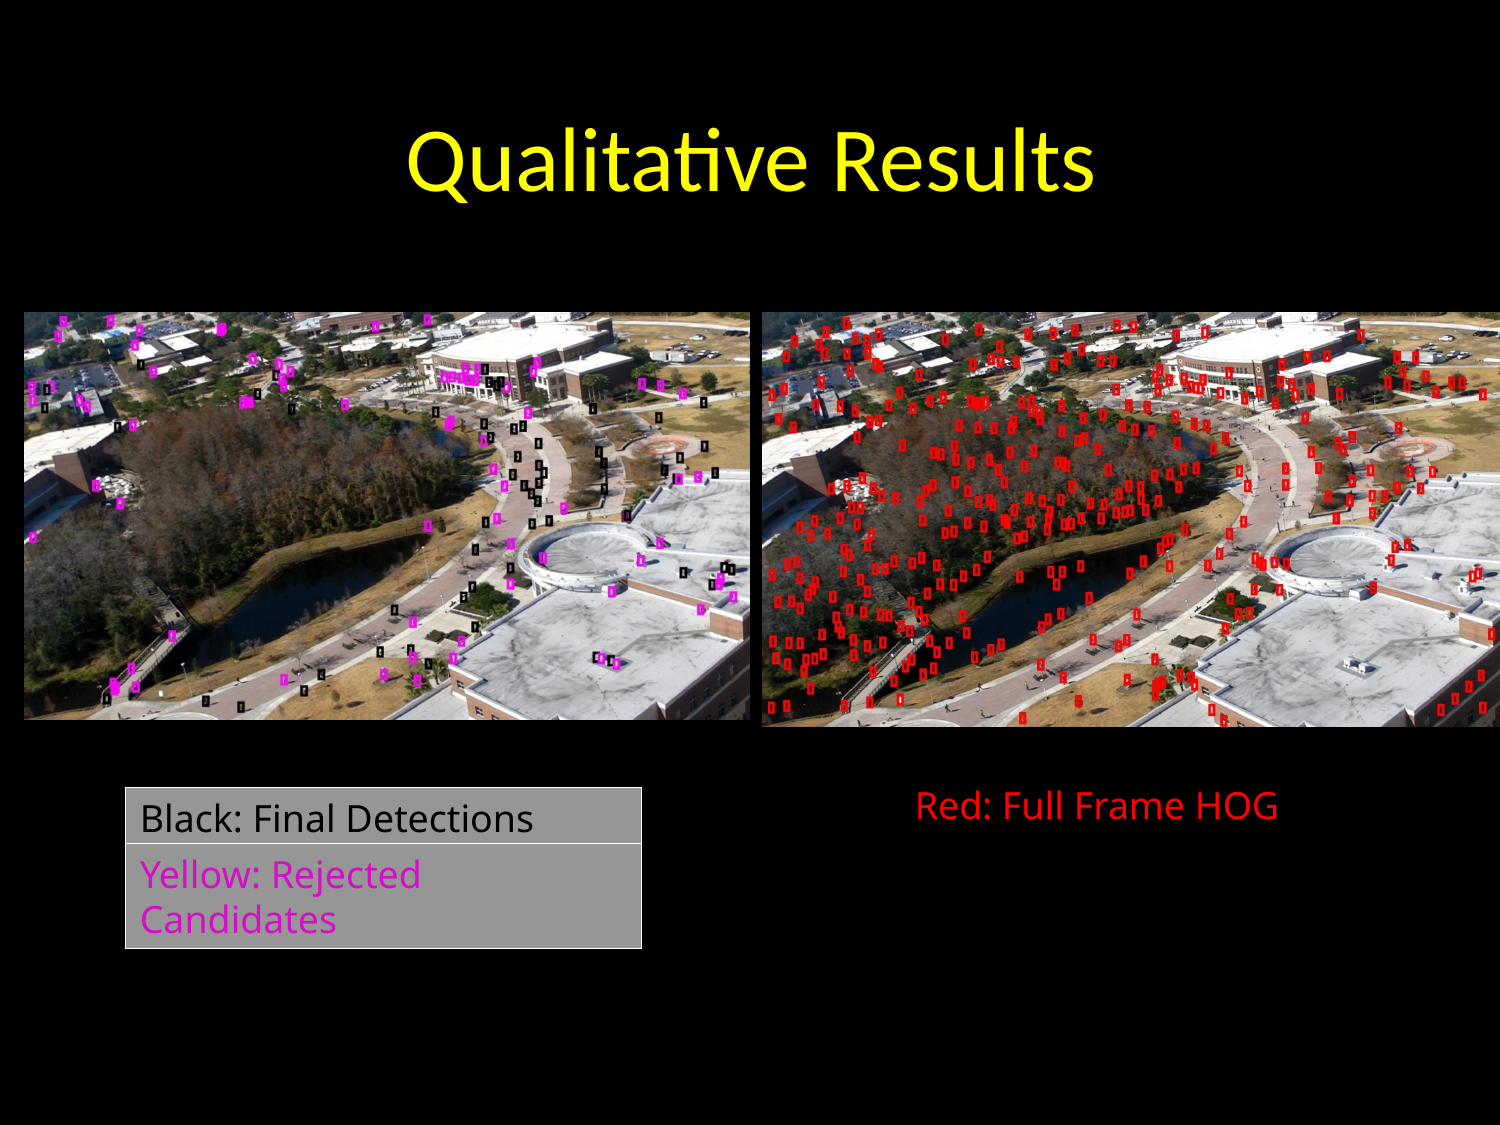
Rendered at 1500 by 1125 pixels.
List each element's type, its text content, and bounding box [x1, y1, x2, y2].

text_box Red: Full Frame HOG [899, 774, 1363, 835]
picture [24, 312, 751, 721]
text_box Yellow: Rejected Candidates [125, 843, 642, 949]
picture [762, 312, 1500, 728]
text_box Black: Final Detections [125, 787, 642, 843]
title Qualitative Results [112, 35, 1391, 275]
